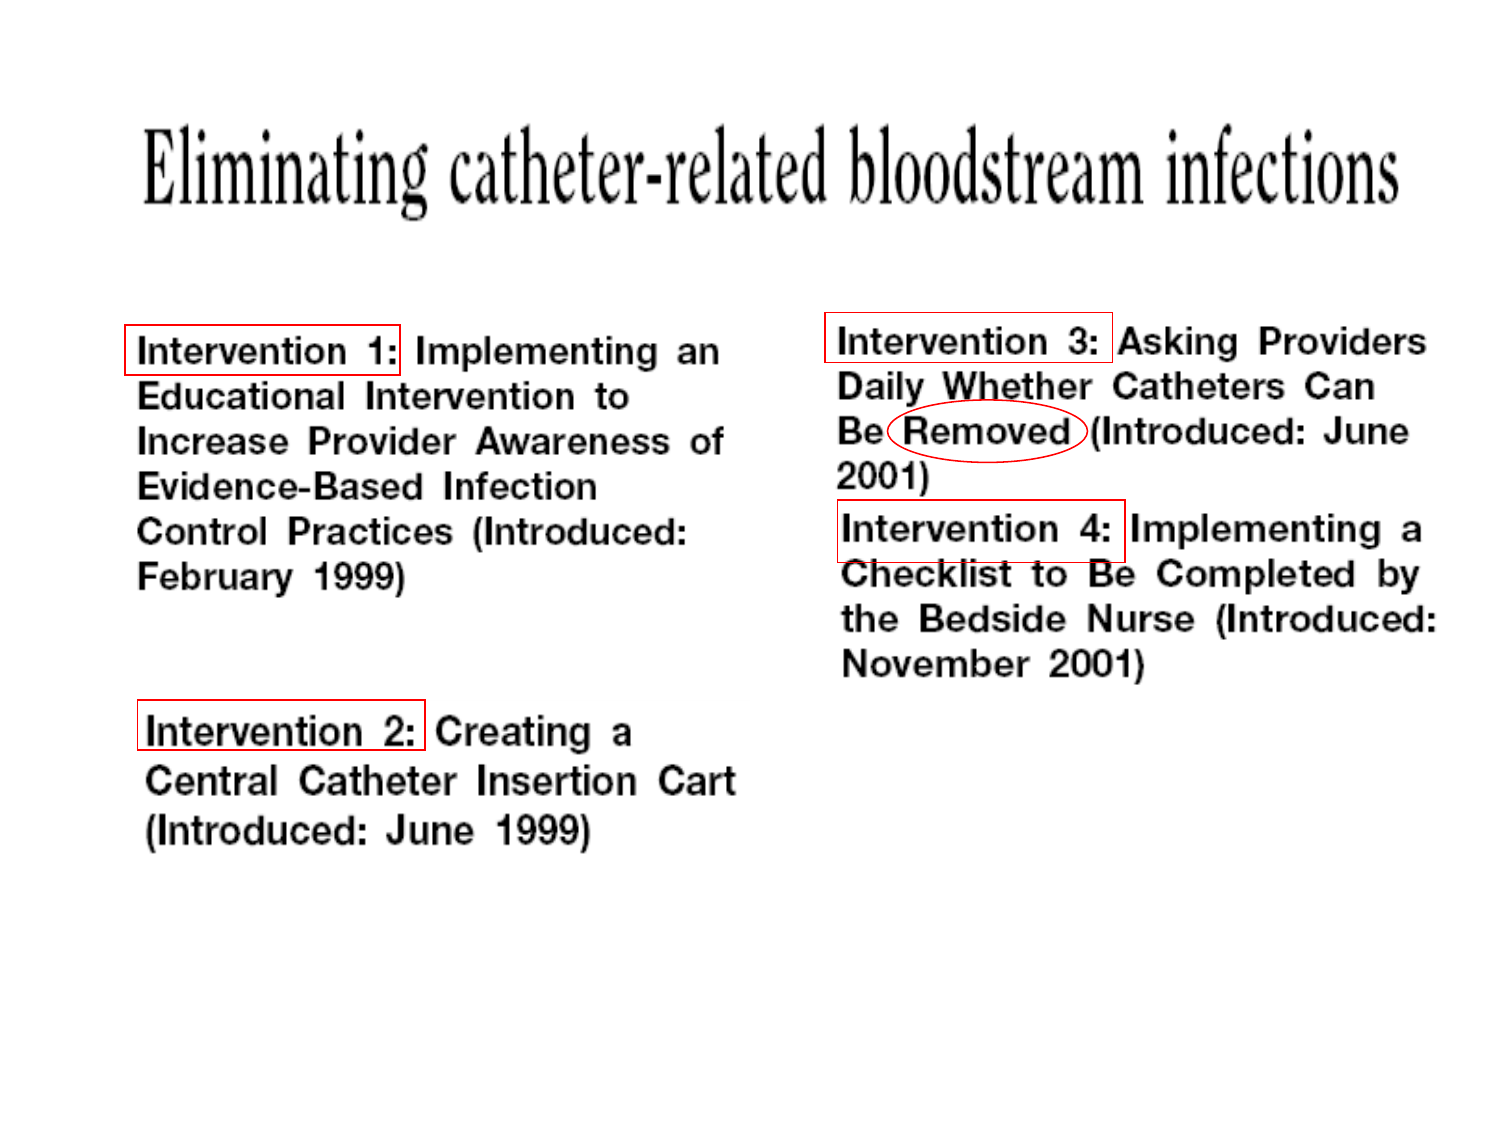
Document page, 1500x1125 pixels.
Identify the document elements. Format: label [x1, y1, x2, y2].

title [137, 99, 1413, 251]
picture [824, 312, 1438, 510]
list [824, 499, 1451, 701]
picture [137, 699, 751, 868]
list [124, 312, 751, 611]
